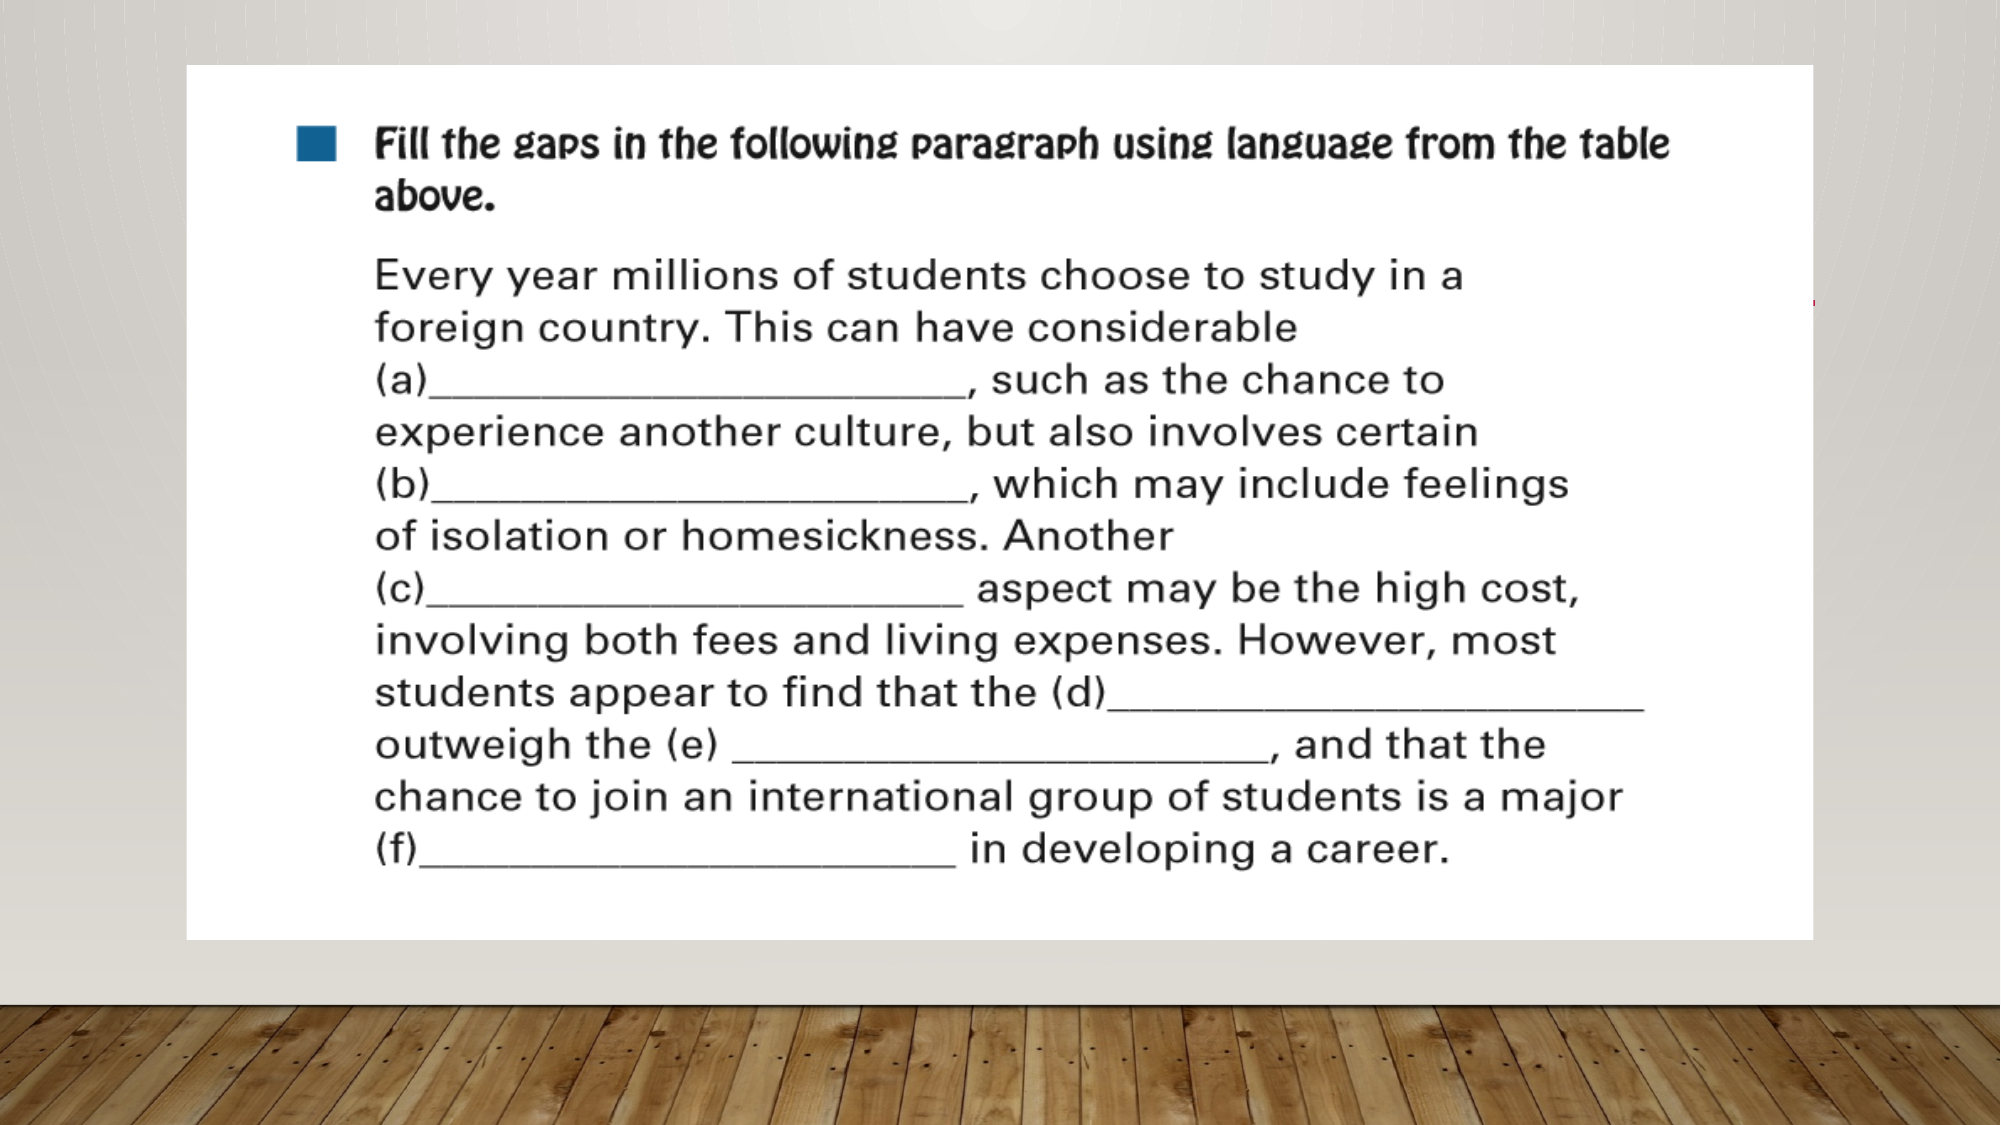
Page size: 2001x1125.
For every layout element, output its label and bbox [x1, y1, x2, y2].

picture [0, 1005, 2000, 1125]
list [186, 64, 1814, 940]
